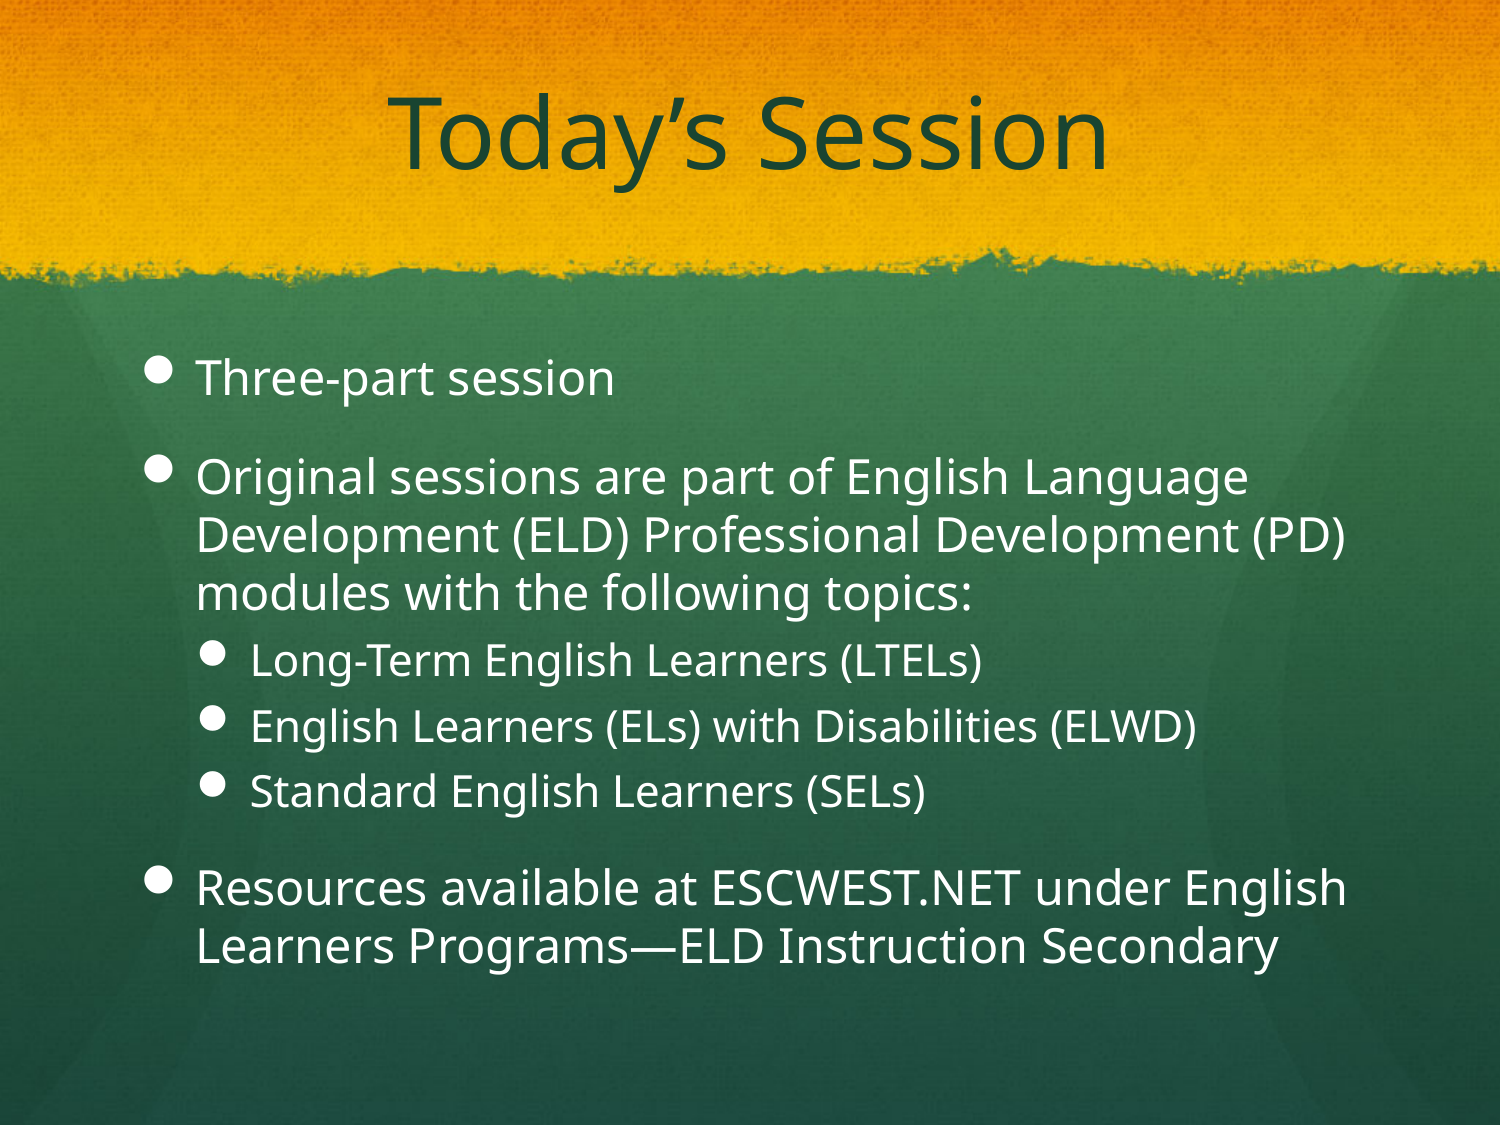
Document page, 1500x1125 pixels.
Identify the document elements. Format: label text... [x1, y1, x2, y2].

list Three-part session Original sessions are part of English Language Development (ELD) Professional Development (PD) modules with the following topics: Long-Term English Learners (LTELs) English Learners (ELs) with Disabilities (ELWD) Standard English Learners (SELs) Resources available at ESCWEST.NET under English Learners Programs—ELD Instruction Secondary [125, 339, 1375, 1026]
picture [0, 0, 1500, 1125]
title Today’s Session [125, 13, 1375, 246]
